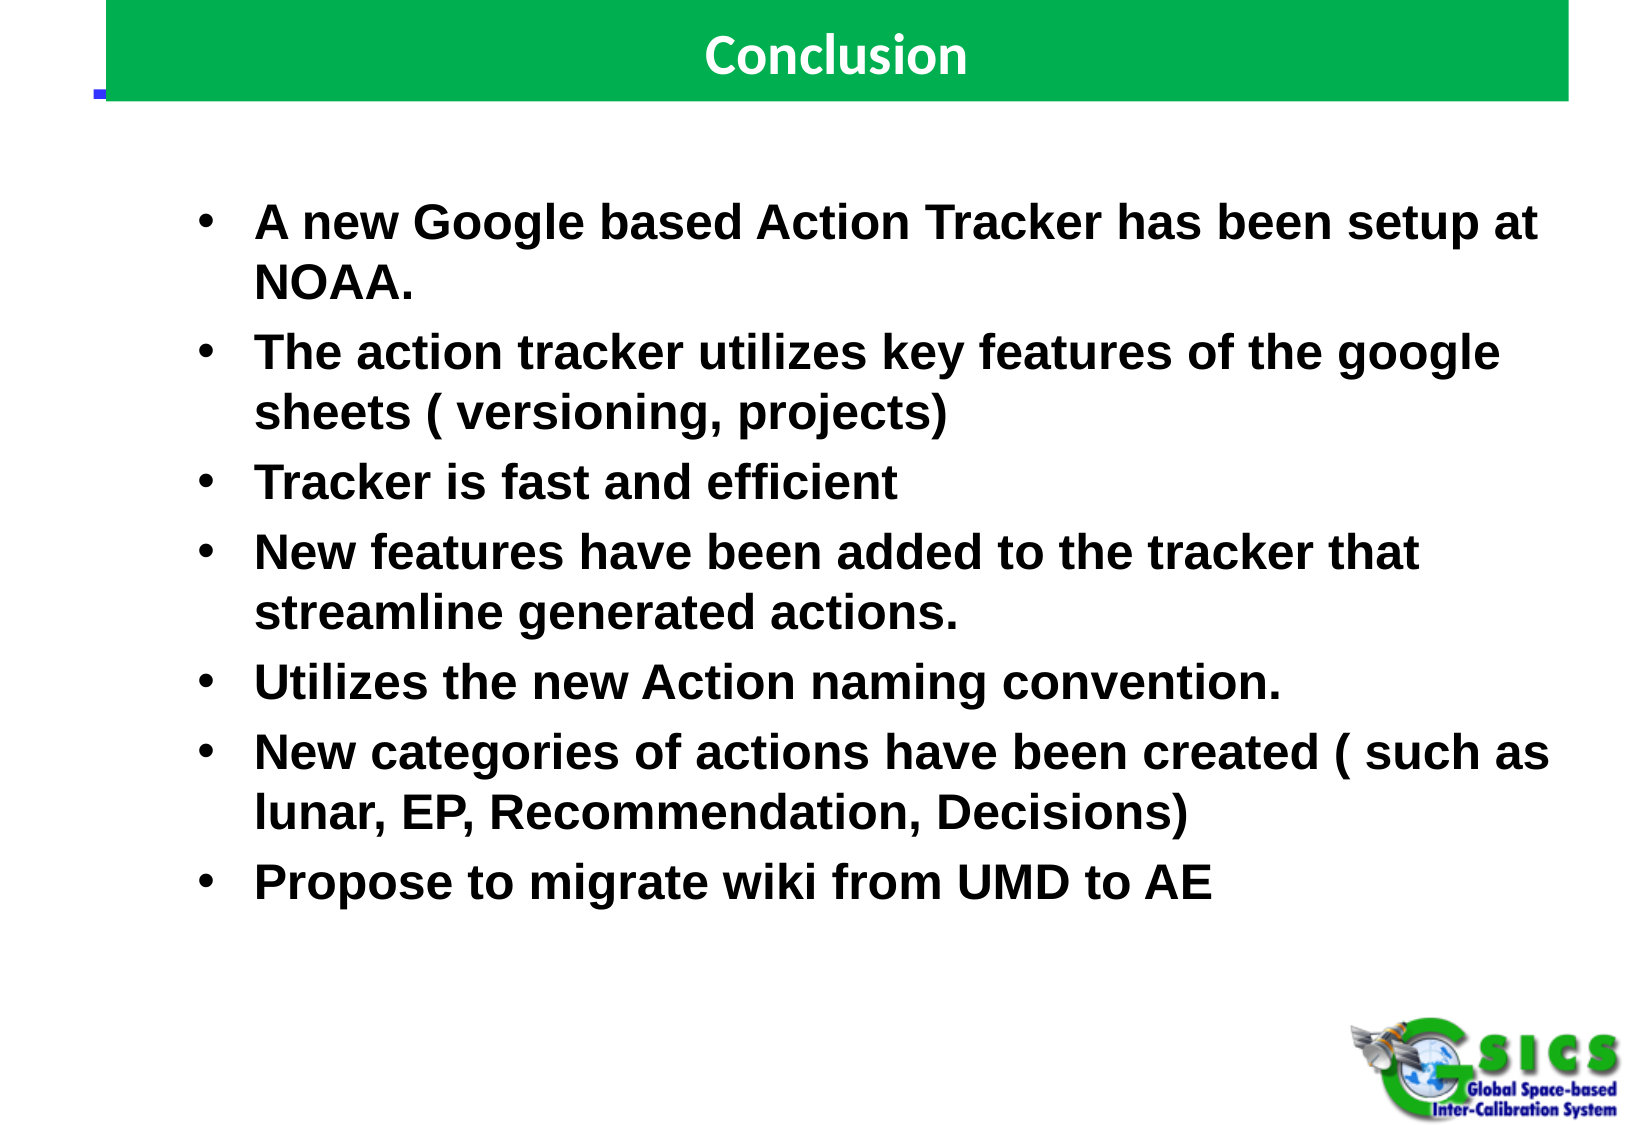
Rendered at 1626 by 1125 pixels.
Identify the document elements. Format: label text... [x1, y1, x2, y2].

text_box A new Google based Action Tracker has been setup at NOAA. The action tracker utilizes key features of the google sheets ( versioning, projects) Tracker is fast and efficient New features have been added to the tracker that streamline generated actions. Utilizes the new Action naming convention. New categories of actions have been created ( such as lunar, EP, Recommendation, Decisions) Propose to migrate wiki from UMD to AE [182, 182, 1569, 411]
text_box Conclusion [106, 0, 1569, 102]
picture [1343, 1010, 1625, 1125]
